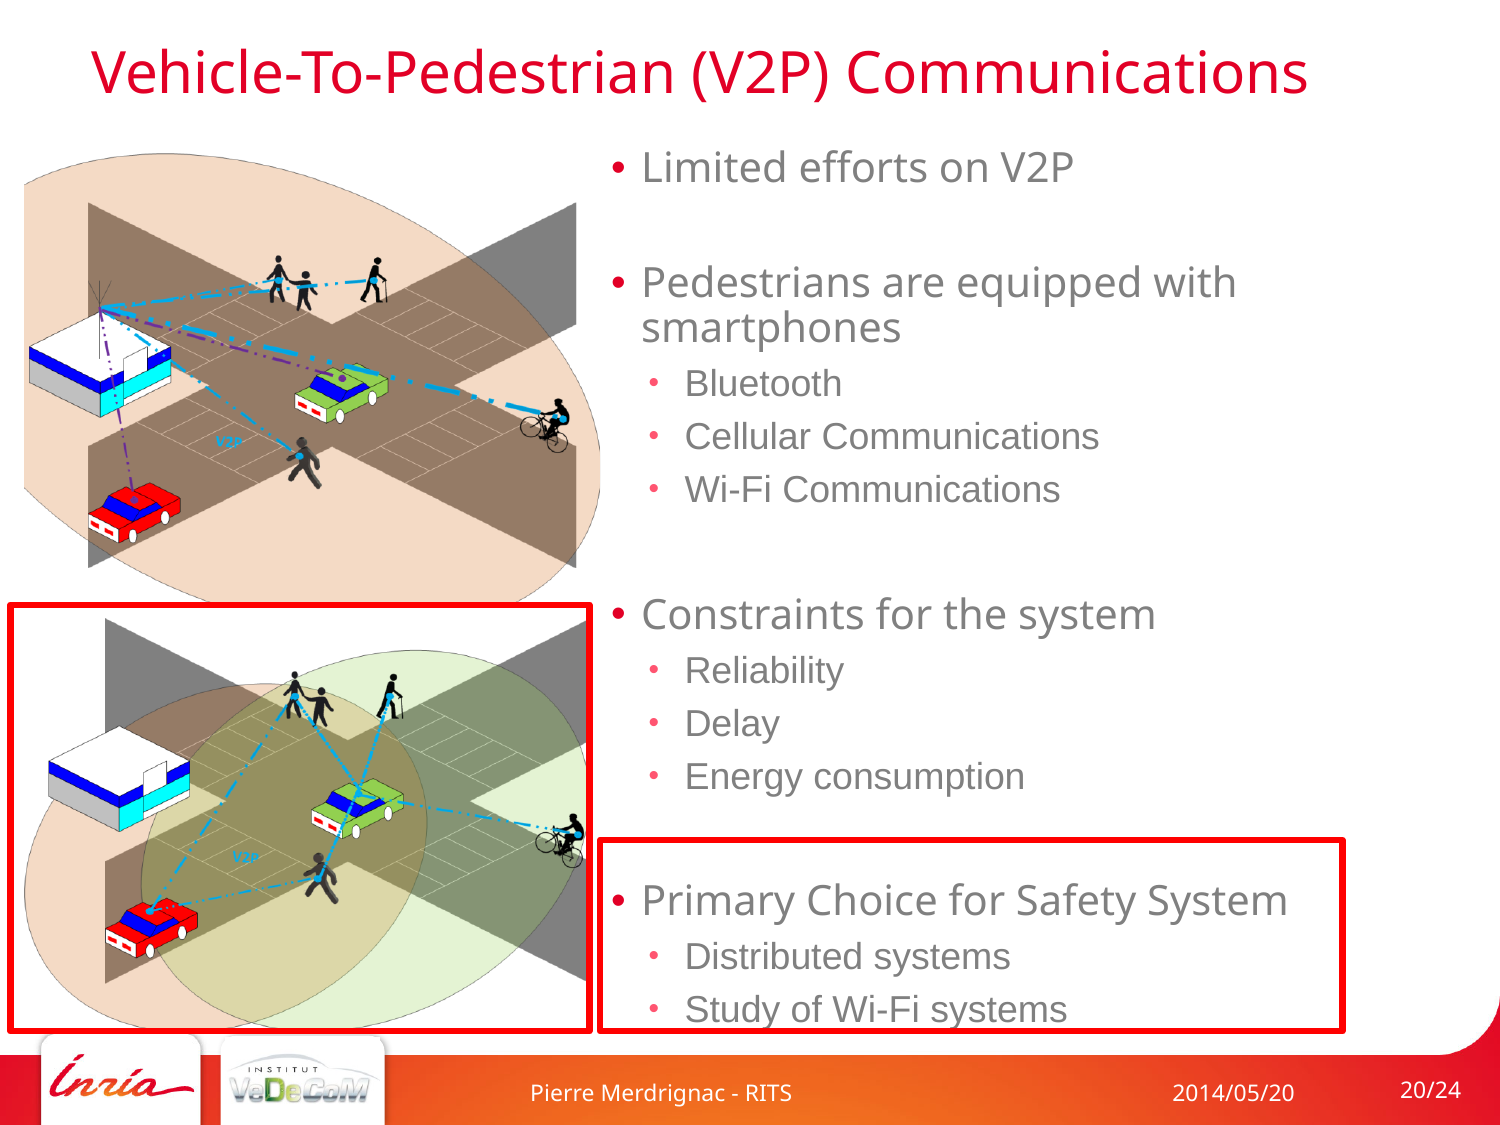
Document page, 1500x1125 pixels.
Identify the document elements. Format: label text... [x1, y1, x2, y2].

text_box [605, 838, 1345, 1033]
title Vehicle-To-Pedestrian (V2P) Communications [76, 27, 1499, 185]
text_box [8, 603, 591, 1033]
picture [23, 152, 601, 605]
picture [0, 618, 1500, 1125]
slide_number 20/24 [1399, 1058, 1500, 1125]
list Limited efforts on V2P Pedestrians are equipped with smartphones Bluetooth Cellular Communications Wi-Fi Communications Constraints for the system Reliability Delay Energy consumption Primary Choice for Safety System Distributed systems Study of Wi-Fi systems [610, 185, 1479, 1033]
